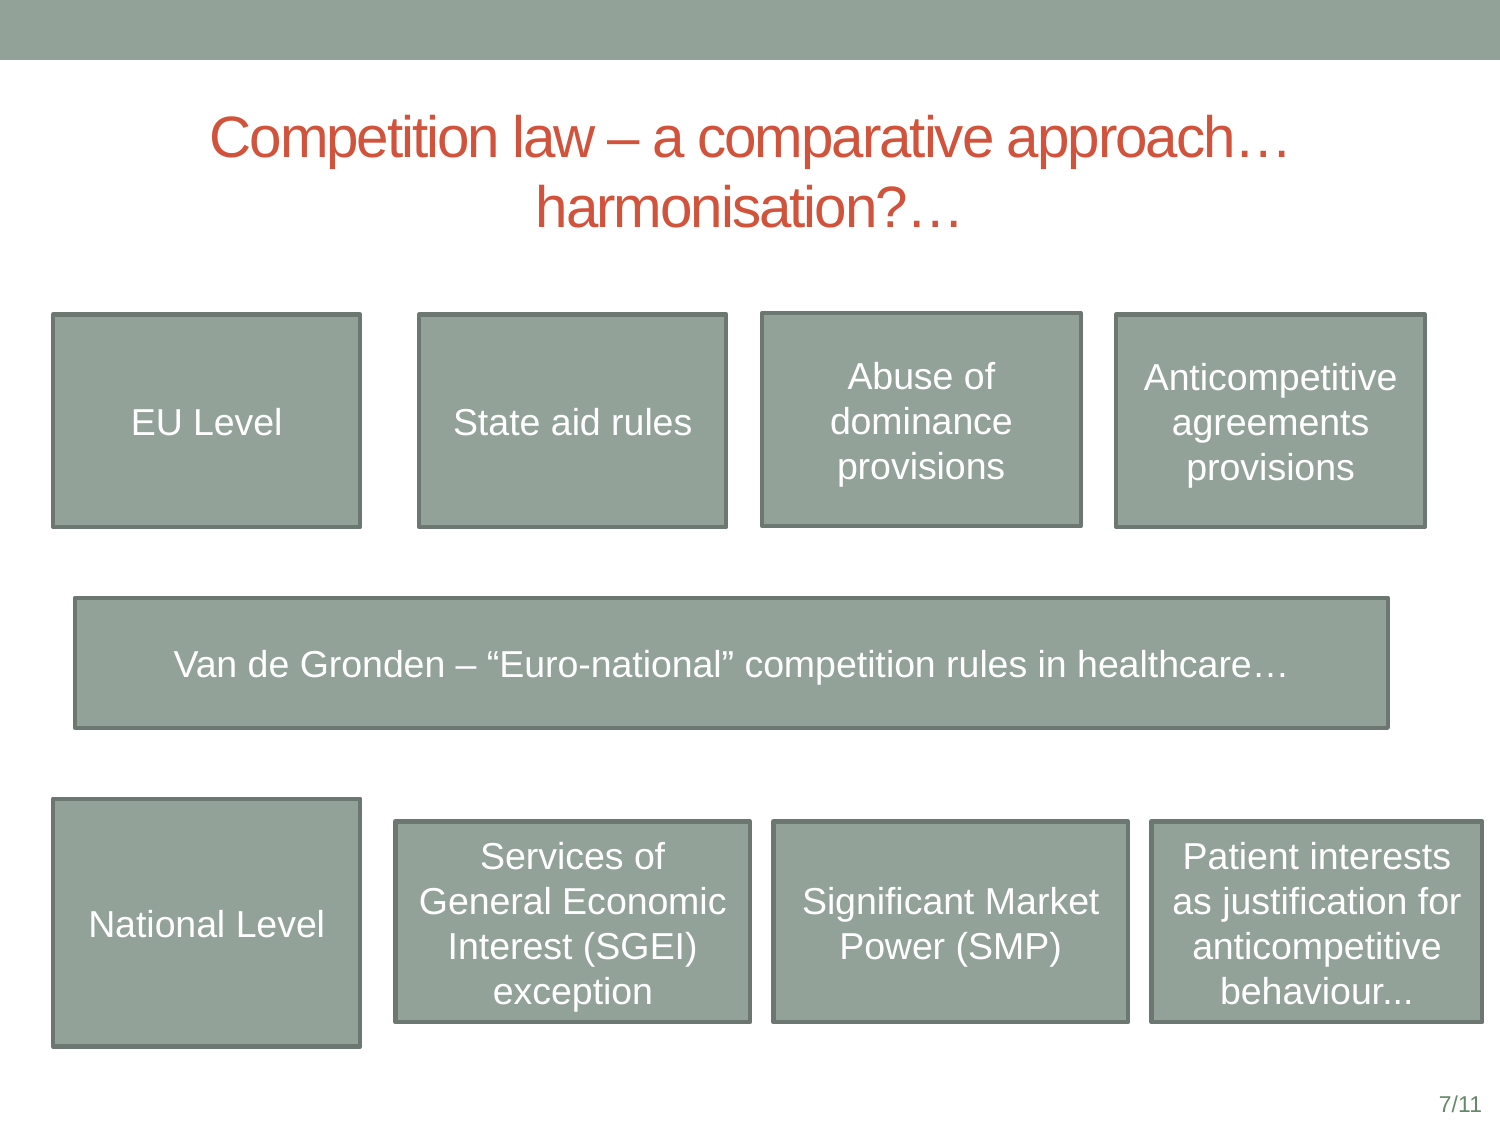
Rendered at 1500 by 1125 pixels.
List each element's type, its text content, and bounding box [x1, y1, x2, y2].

text_box Anticompetitive agreements provisions [1114, 312, 1427, 529]
title Competition law – a comparative approach… harmonisation?… [75, 87, 1425, 250]
text_box National Level [51, 797, 362, 1049]
text_box Significant Market Power (SMP) [771, 819, 1130, 1024]
text_box Patient interests as justification for anticompetitive behaviour... [1149, 819, 1484, 1024]
text_box State aid rules [417, 312, 728, 529]
text_box Van de Gronden – “Euro-national” competition rules in healthcare… [73, 596, 1390, 730]
text_box EU Level [51, 312, 362, 529]
text_box 7/11 [1423, 1082, 1497, 1125]
text_box Services of General Economic Interest (SGEI) exception [393, 819, 752, 1024]
text_box Abuse of dominance provisions [760, 311, 1083, 528]
